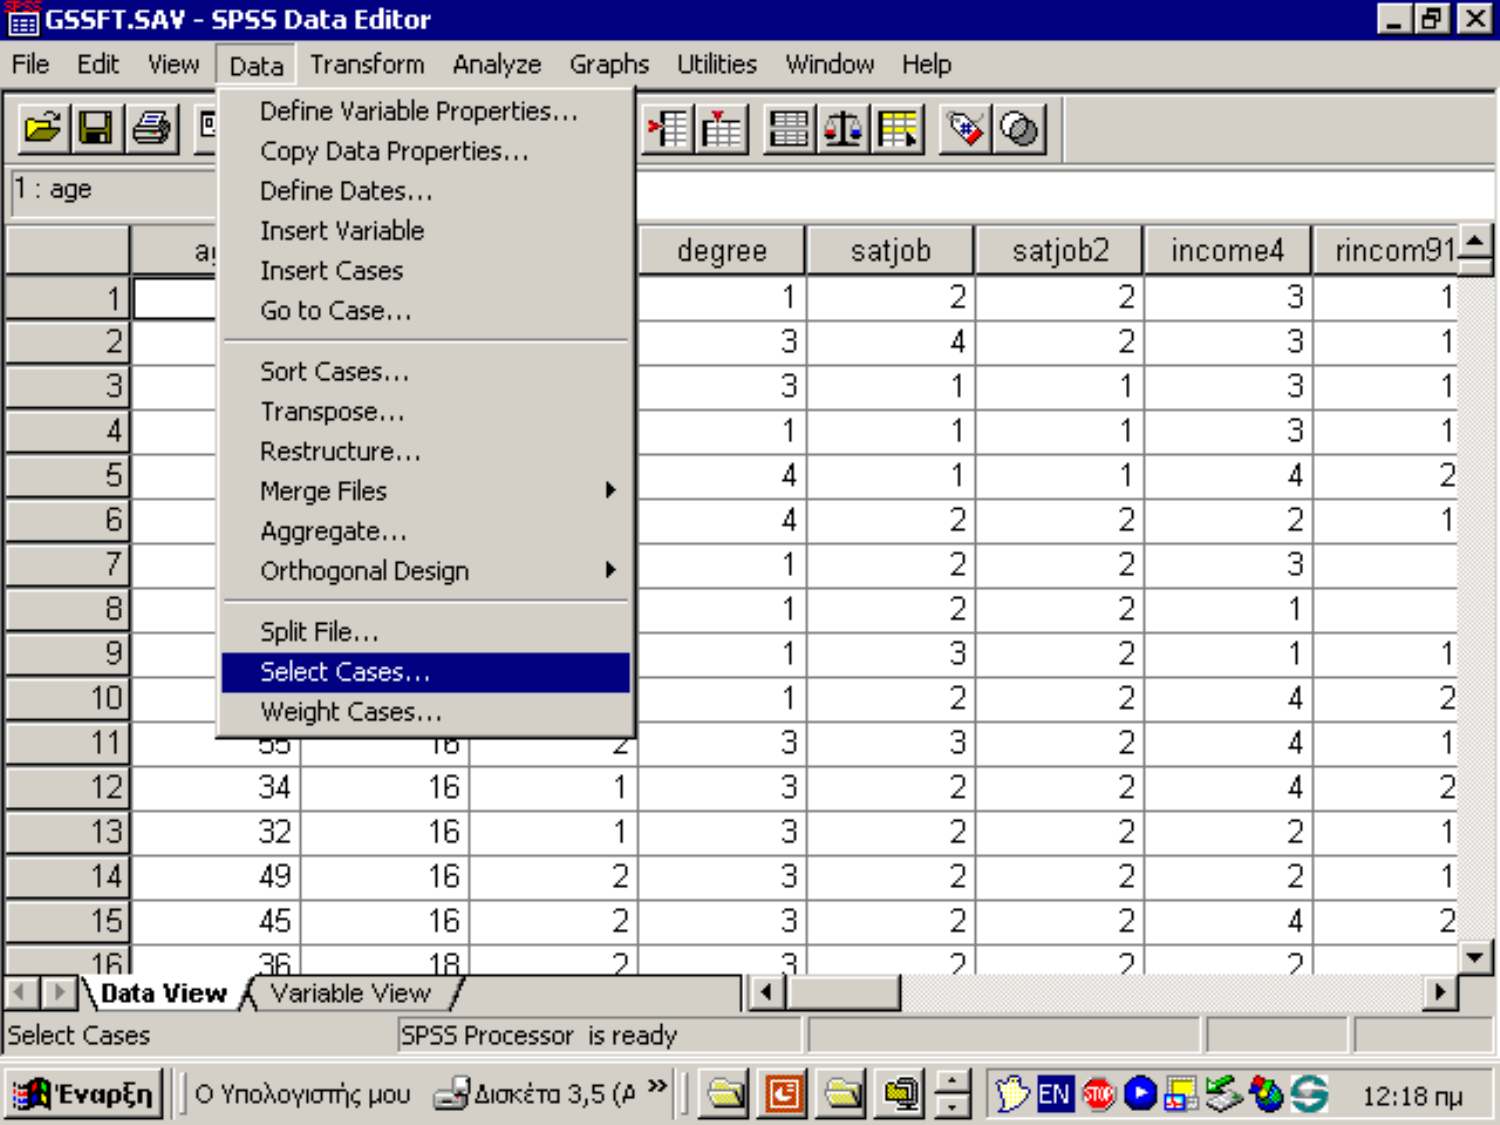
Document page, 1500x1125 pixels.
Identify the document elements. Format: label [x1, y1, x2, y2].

list [0, 0, 1500, 1125]
